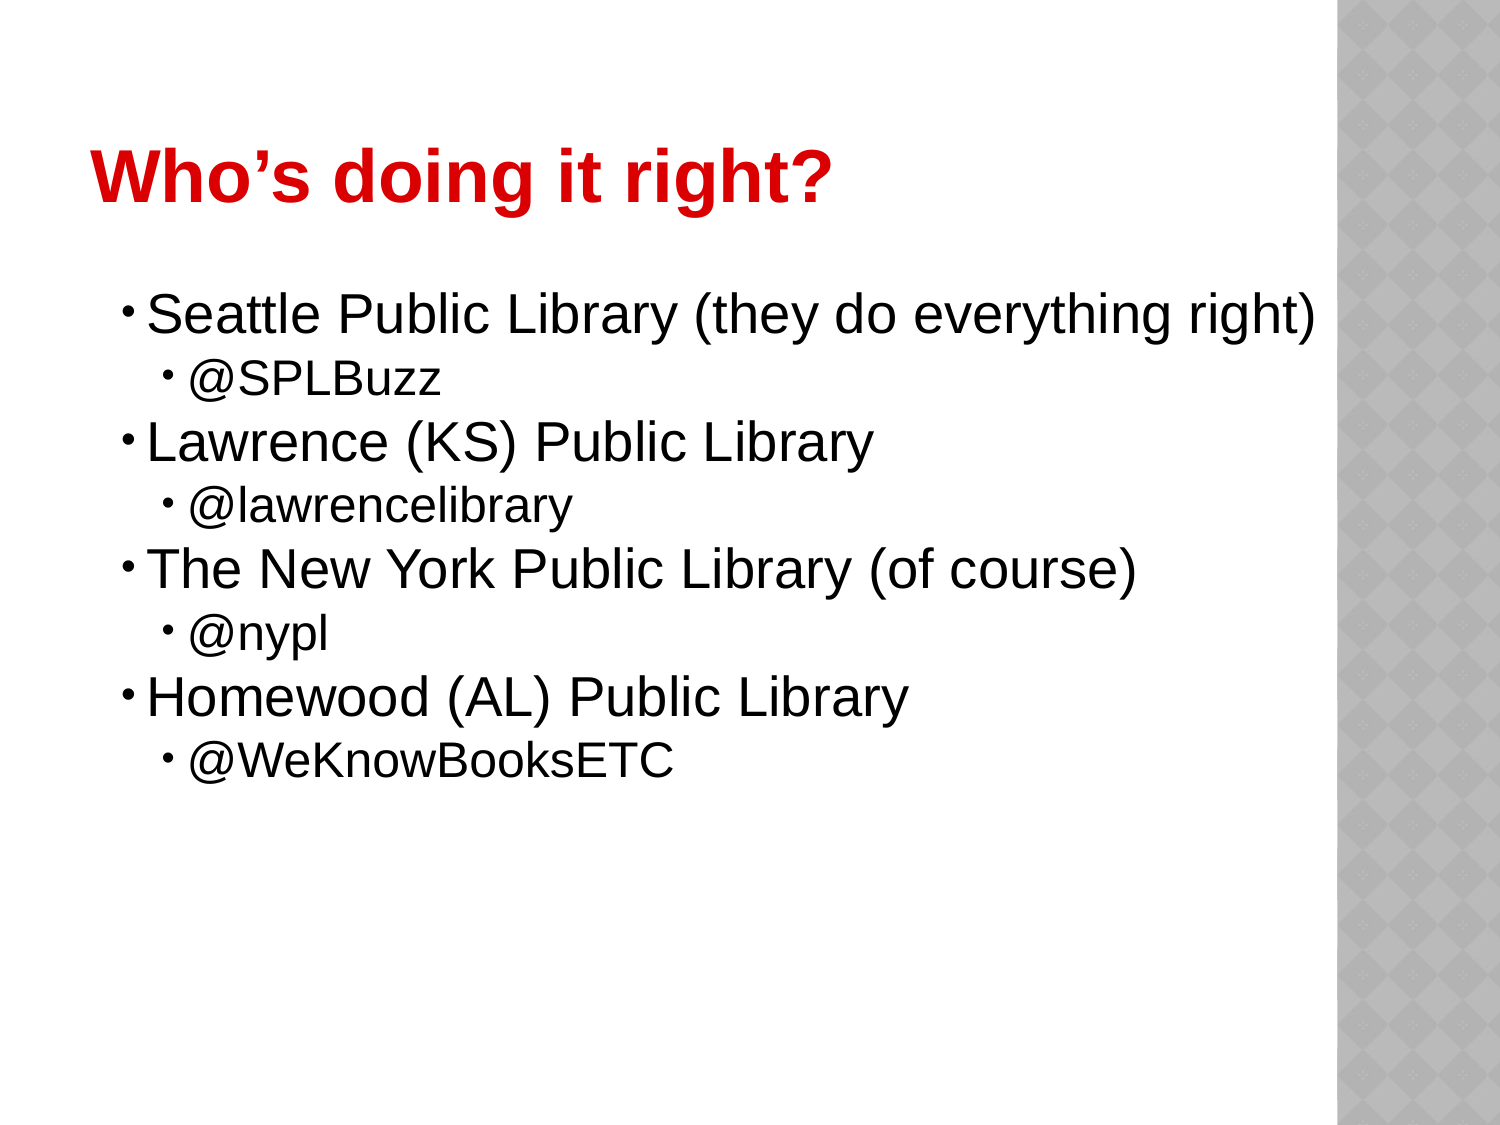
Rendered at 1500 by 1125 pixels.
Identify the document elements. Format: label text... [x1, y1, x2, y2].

title Who’s doing it right? [75, 45, 1425, 233]
list Seattle Public Library (they do everything right) @SPLBuzz Lawrence (KS) Public Library @lawrencelibrary The New York Public Library (of course) @nypl Homewood (AL) Public Library @WeKnowBooksETC [75, 262, 1425, 1078]
